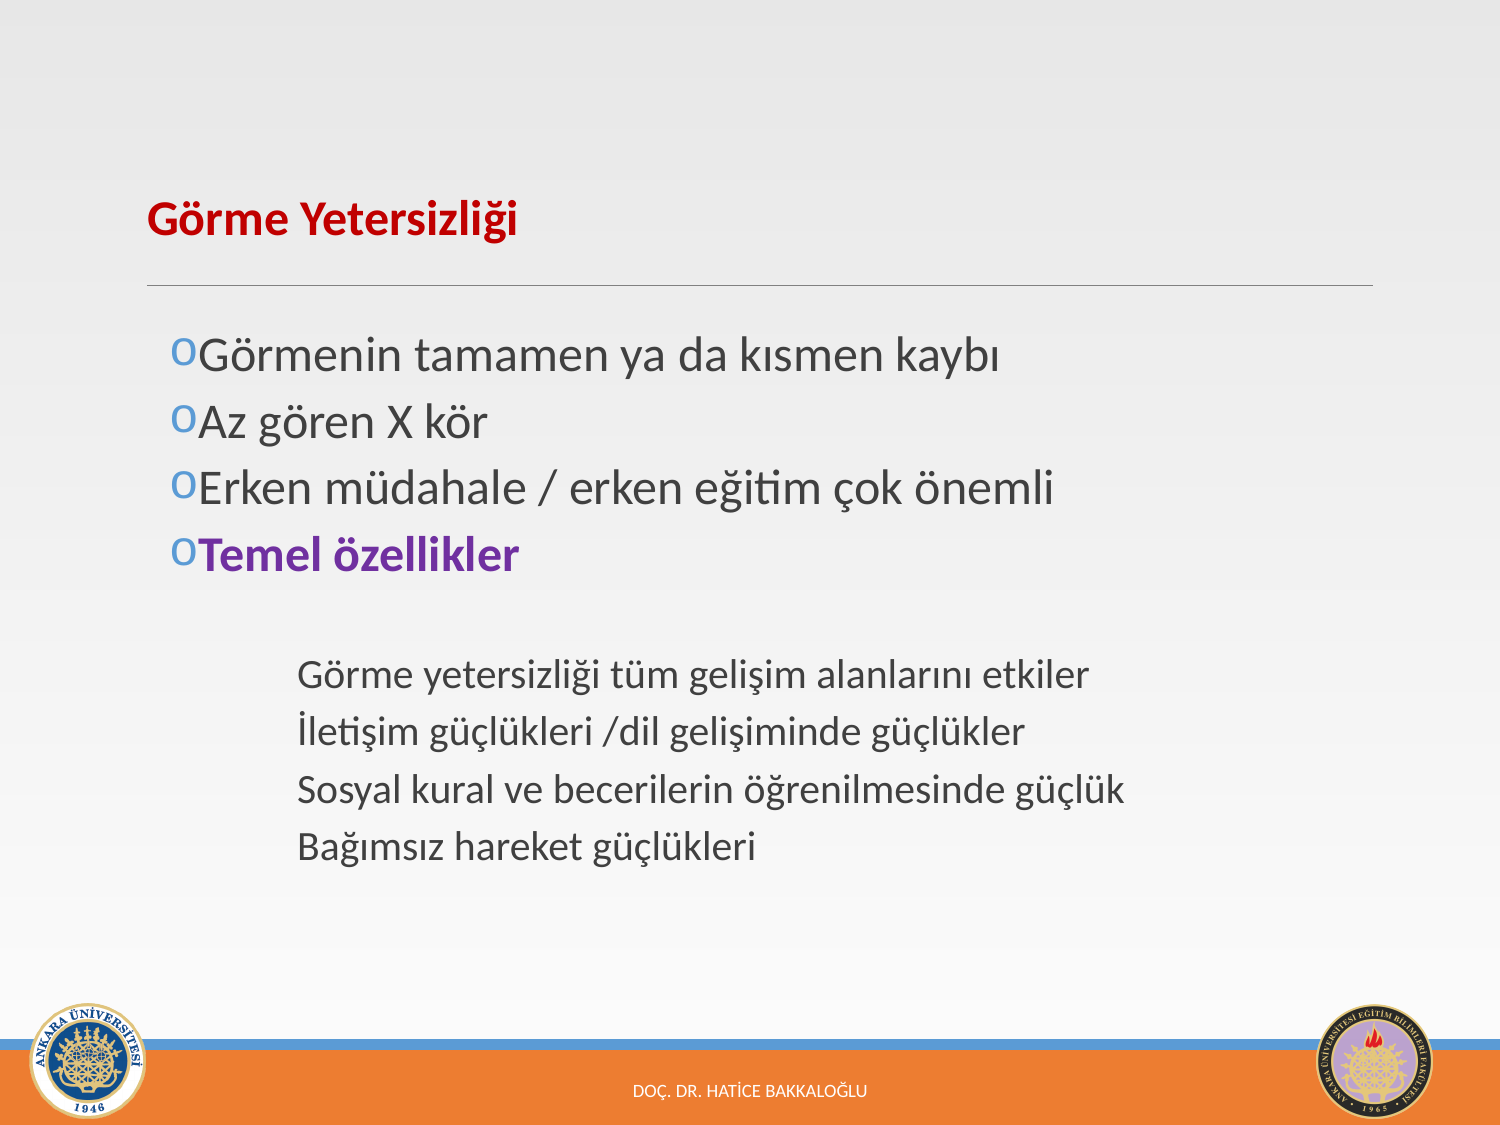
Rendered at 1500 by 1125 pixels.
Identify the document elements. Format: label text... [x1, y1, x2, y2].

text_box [29, 1003, 1433, 1120]
list Görme Yetersizliği Görmenin tamamen ya da kısmen kaybı Az gören X kör Erken müdahale / erken eğitim çok önemli Temel özellikler Görme yetersizliği tüm gelişim alanlarını etkiler İletişim güçlükleri /dil gelişiminde güçlükler Sosyal kural ve becerilerin öğrenilmesinde güçlük Bağımsız hareket güçlükleri [135, 184, 1260, 957]
